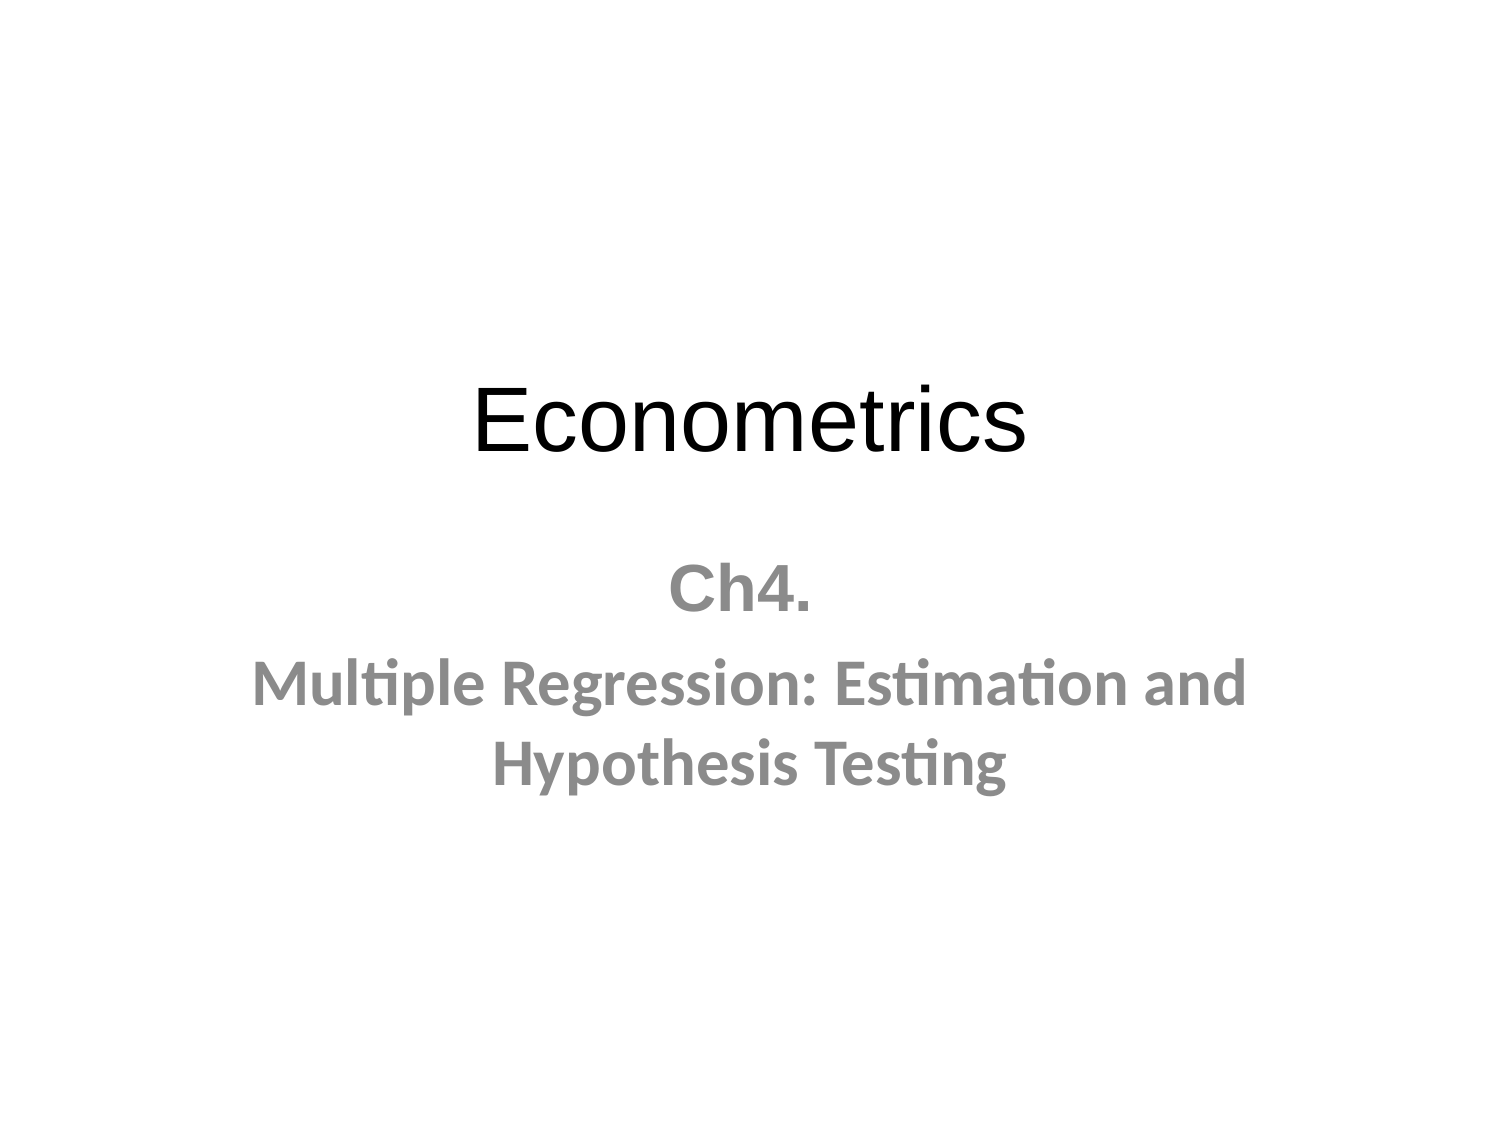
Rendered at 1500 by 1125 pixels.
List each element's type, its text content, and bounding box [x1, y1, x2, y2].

title Econometrics [112, 349, 1388, 591]
subtitle Ch4. Multiple Regression: Estimation and Hypothesis Testing [225, 537, 1275, 825]
